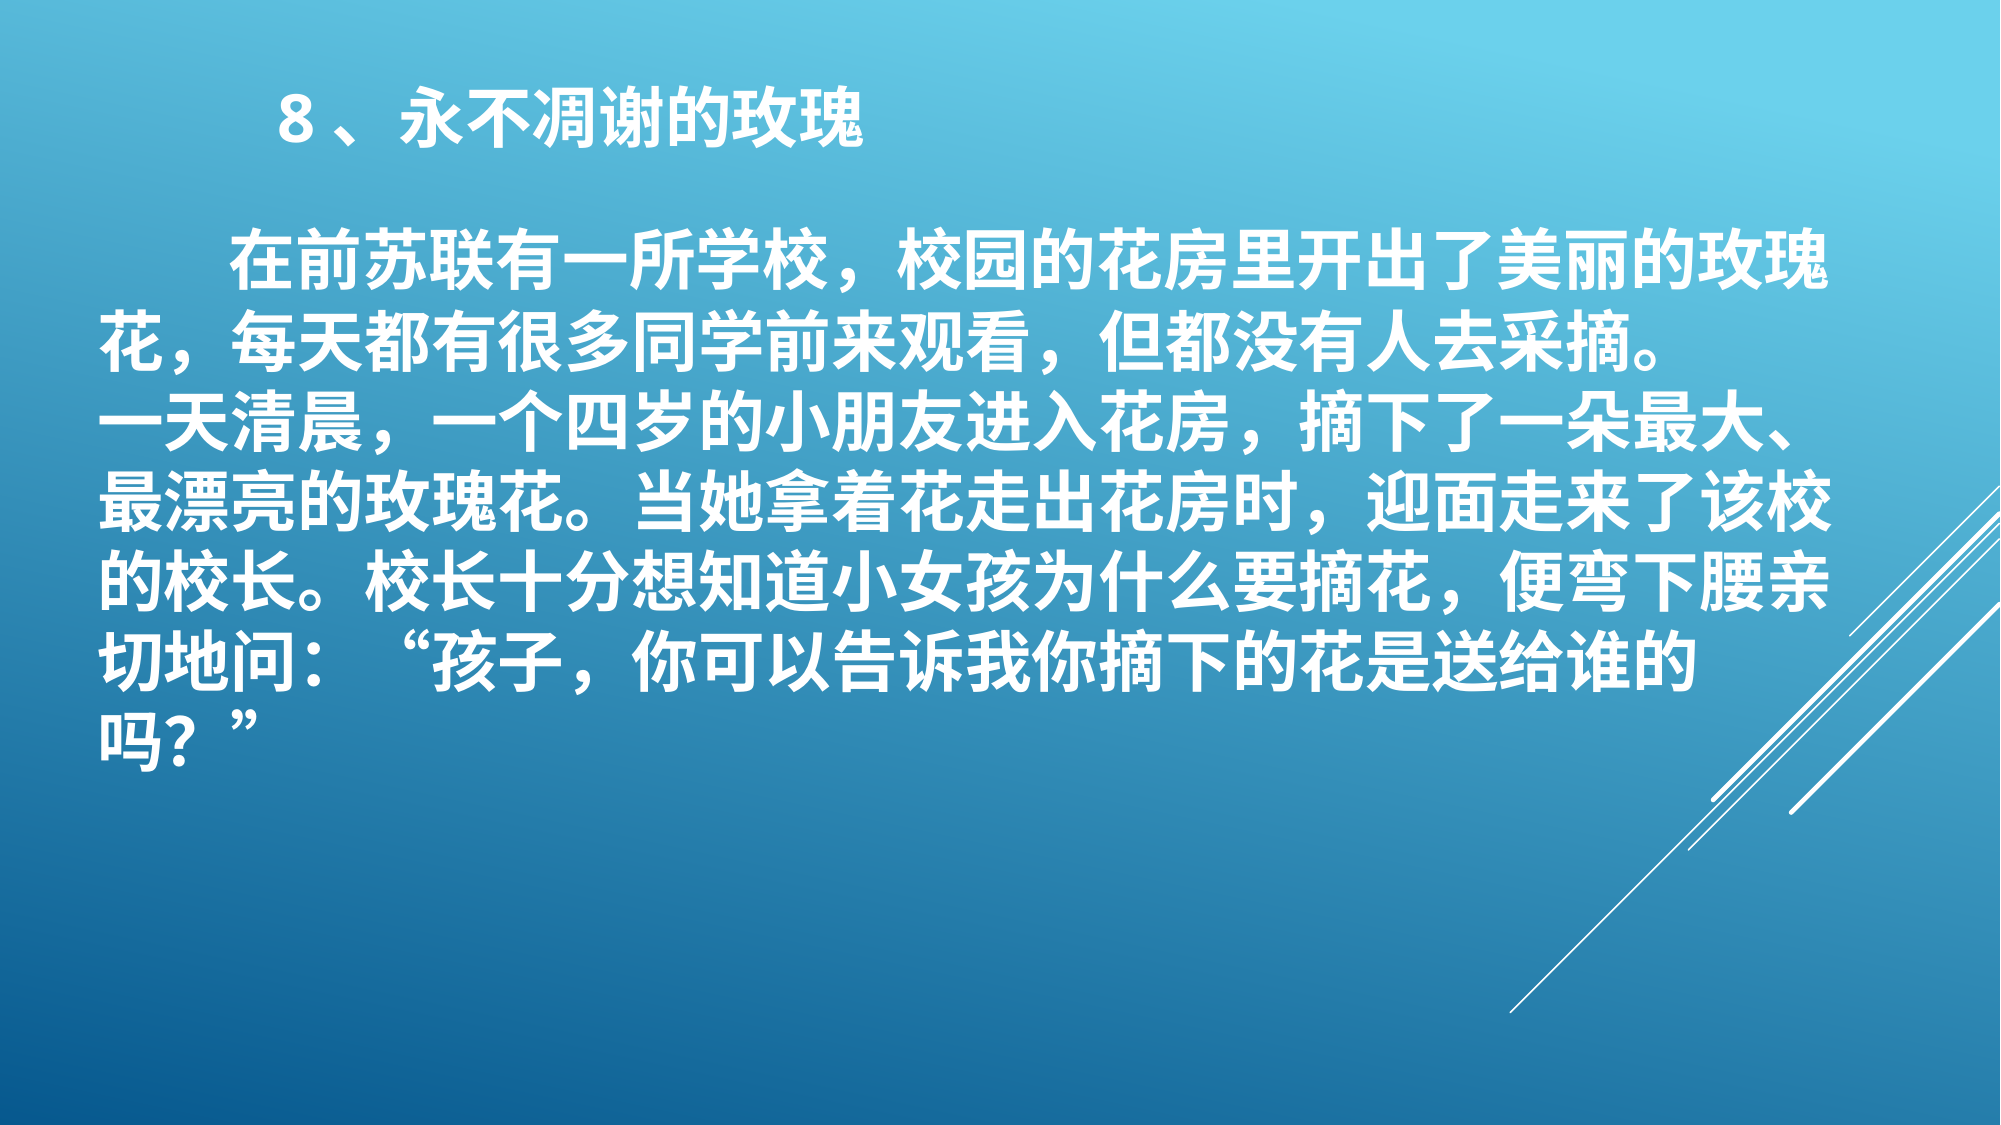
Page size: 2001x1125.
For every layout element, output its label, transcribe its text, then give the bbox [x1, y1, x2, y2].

list 8、永不凋谢的玫瑰 [112, 54, 1513, 177]
title 在前苏联有一所学校，校园的花房里开出了美丽的玫瑰花，每天都有很多同学前来观看，但都没有人去采摘。 一天清晨，一个四岁的小朋友进入花房，摘下了一朵最大、最漂亮的玫瑰花。当她拿着花走出花房时，迎面走来了该校的校长。校长十分想知道小女孩为什么要摘花，便弯下腰亲切地问：“孩子，你可以告诉我你摘下的花是送给谁的吗？” [82, 128, 1853, 862]
